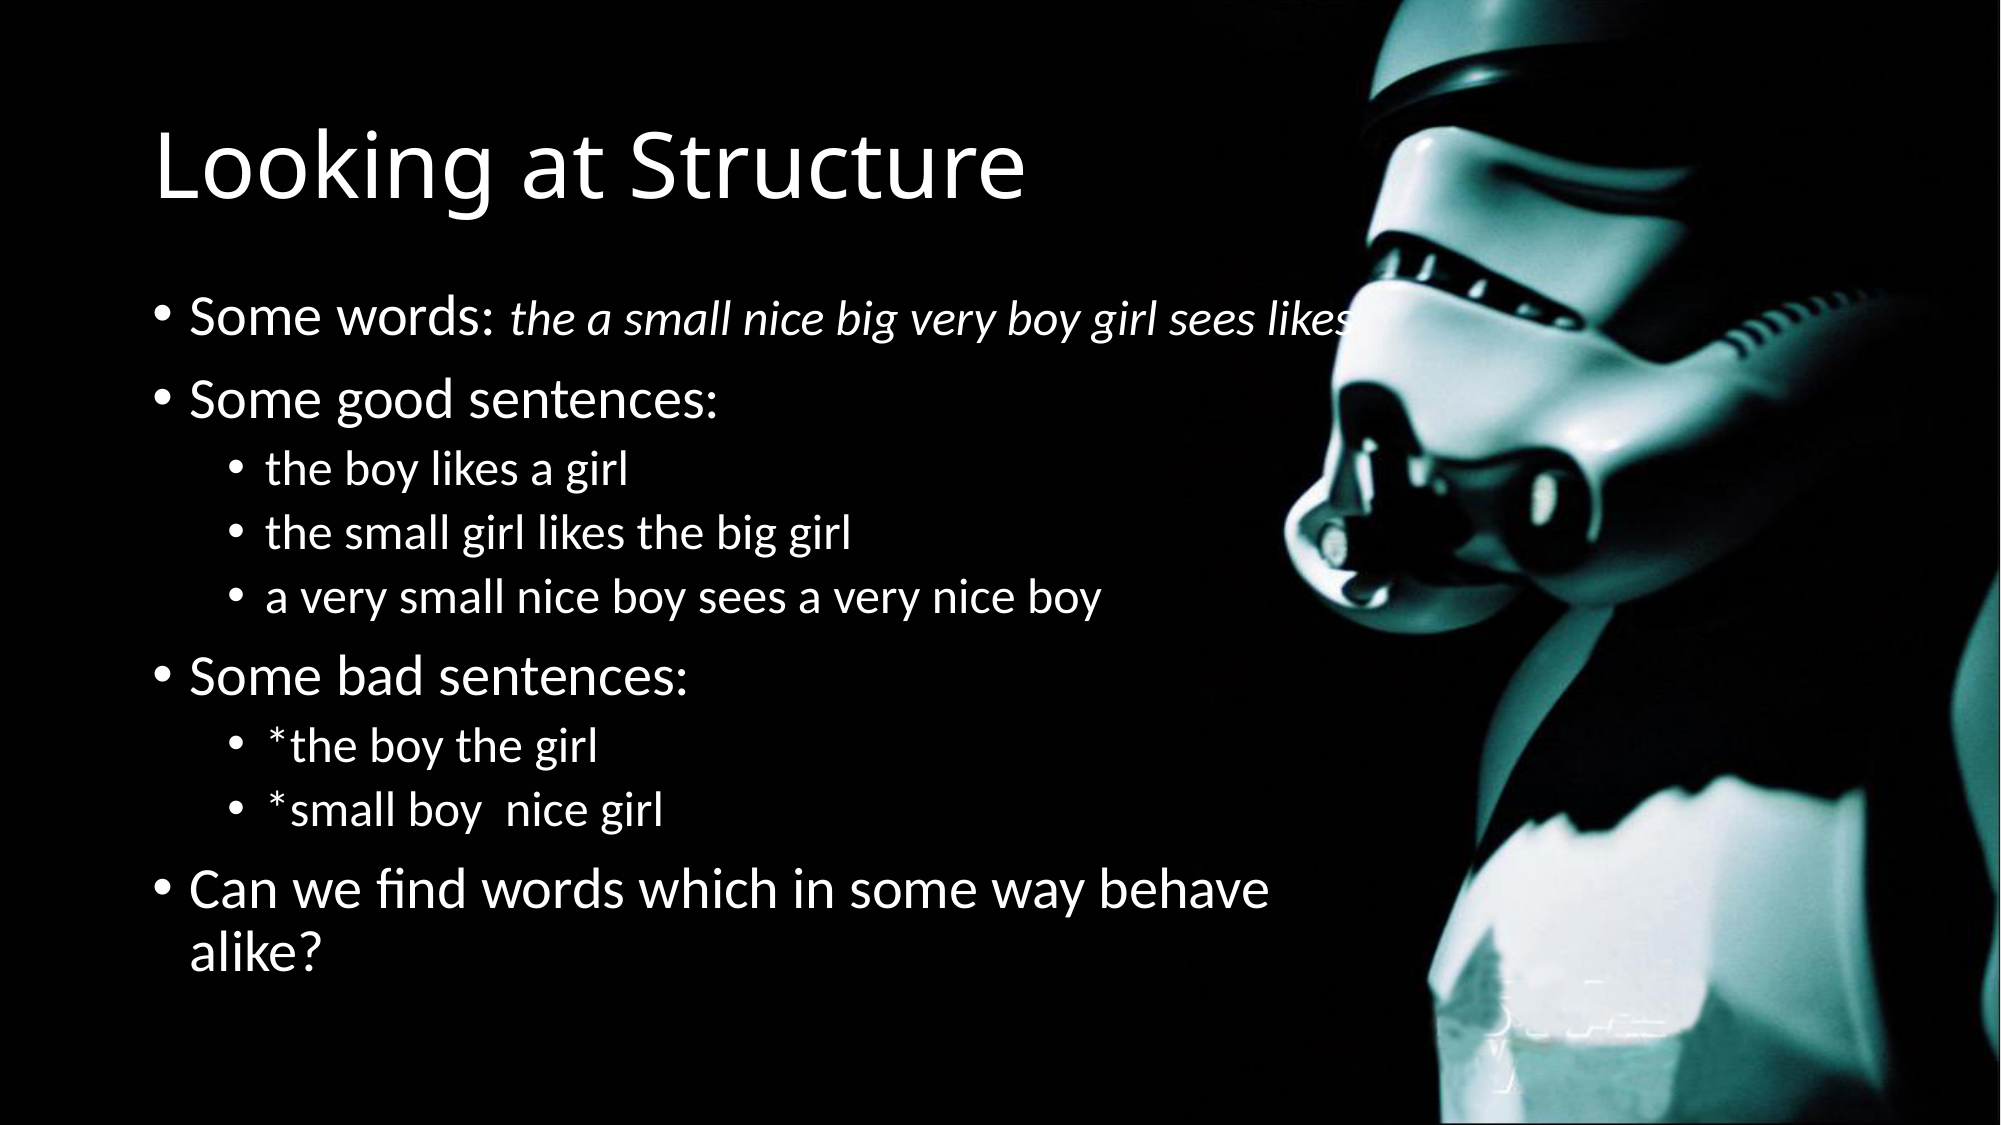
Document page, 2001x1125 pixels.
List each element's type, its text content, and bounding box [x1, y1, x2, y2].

list Some words: the a small nice big very boy girl sees likes Some good sentences: the boy likes a girl the small girl likes the big girl a very small nice boy sees a very nice boy Some bad sentences: *the boy the girl *small boy nice girl Can we find words which in some way behave alike? [137, 277, 1413, 1015]
title Looking at Structure [137, 59, 1863, 278]
picture [0, 0, 2001, 1125]
